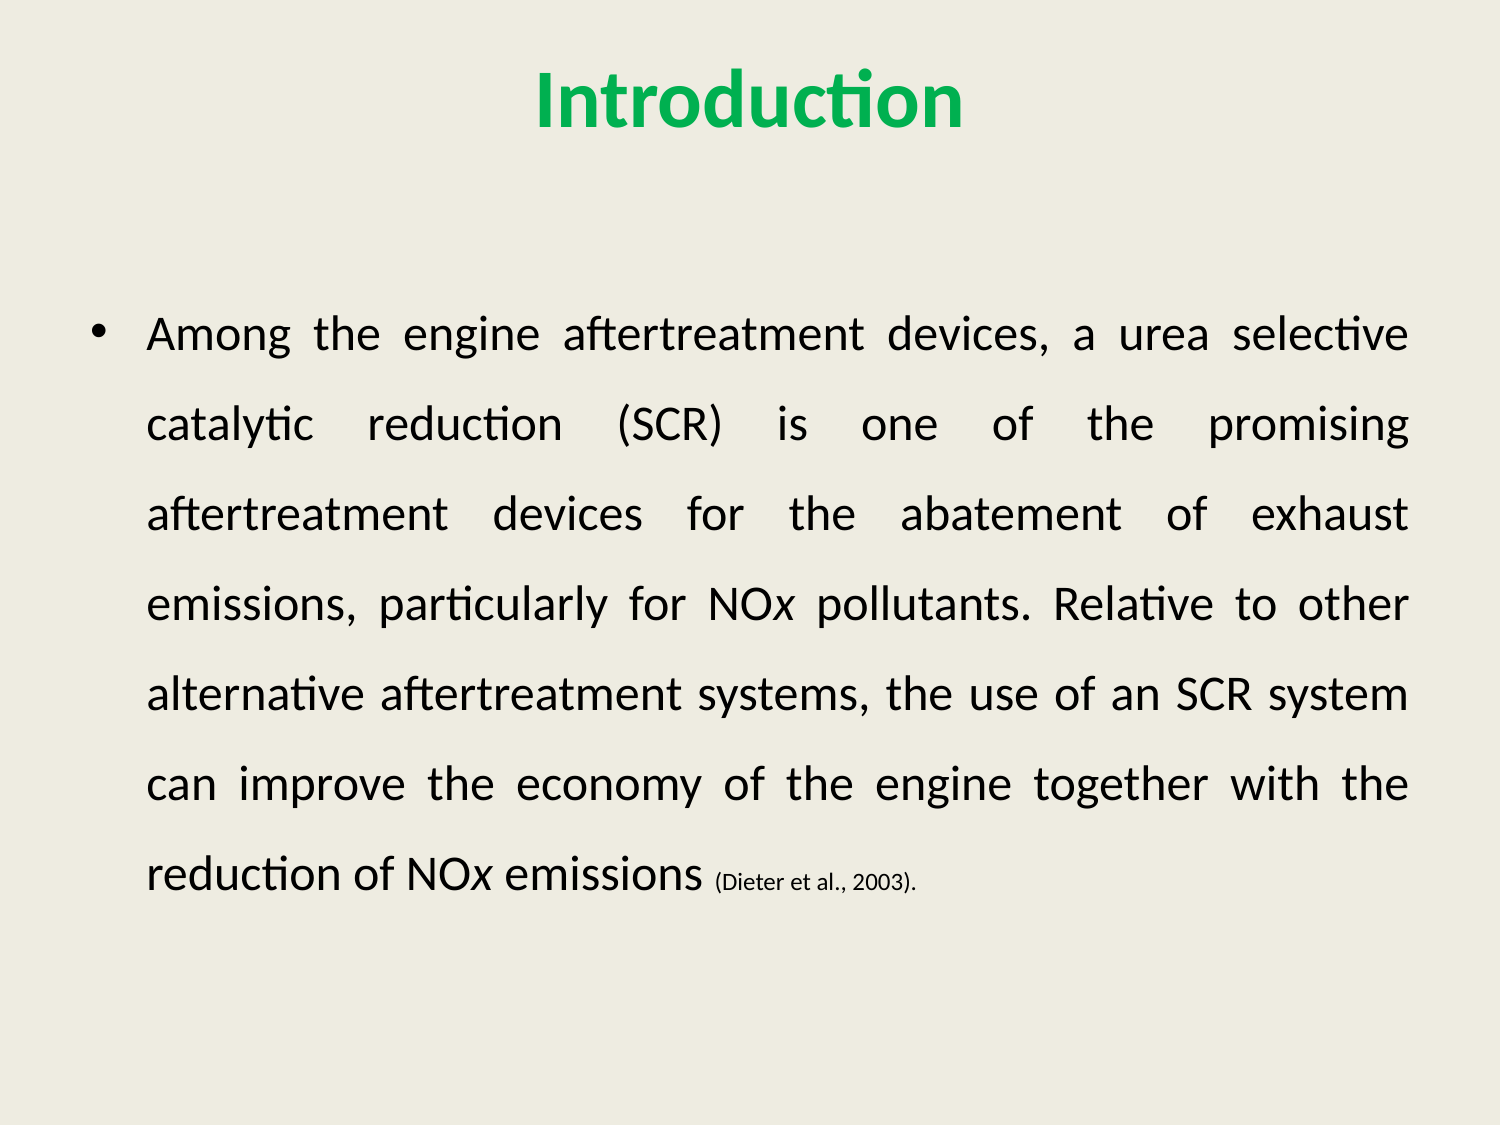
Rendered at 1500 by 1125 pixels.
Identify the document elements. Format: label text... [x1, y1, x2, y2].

title Introduction [75, 45, 1425, 233]
list Among the engine aftertreatment devices, a urea selective catalytic reduction (SCR) is one of the promising aftertreatment devices for the abatement of exhaust emissions, particularly for NOx pollutants. Relative to other alternative aftertreatment systems, the use of an SCR system can improve the economy of the engine together with the reduction of NOx emissions (Dieter et al., 2003). [75, 262, 1425, 1005]
